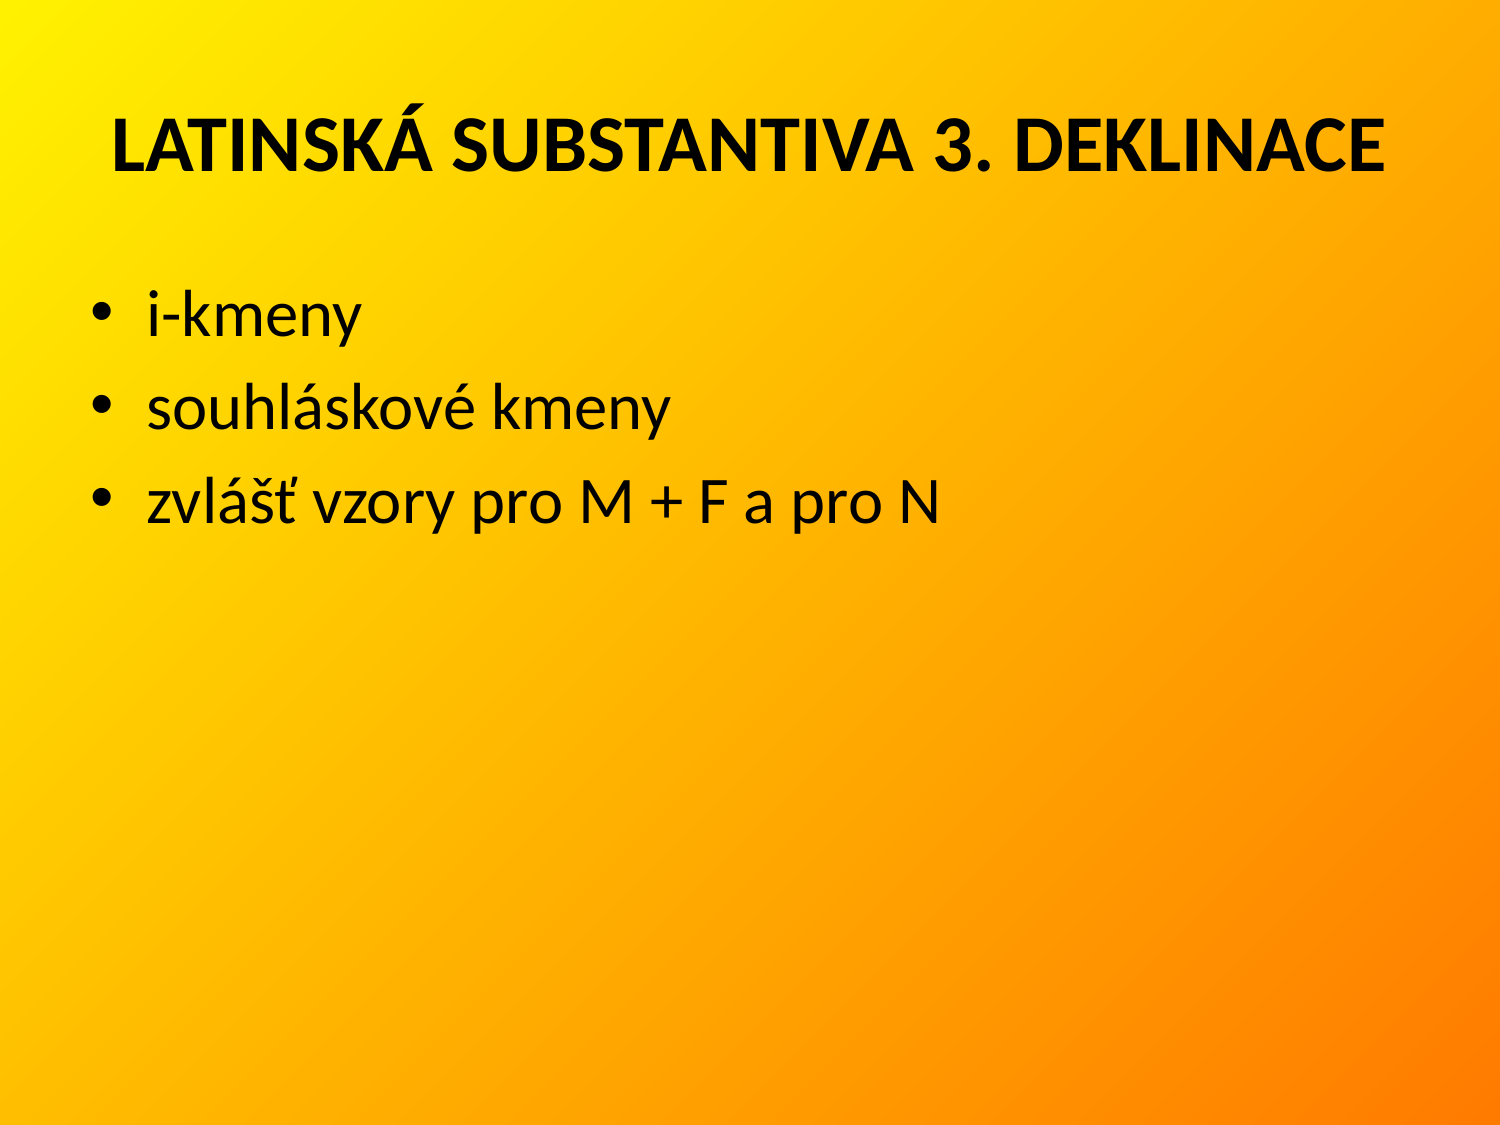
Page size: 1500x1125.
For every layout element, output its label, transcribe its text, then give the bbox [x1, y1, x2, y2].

list i-kmeny souhláskové kmeny zvlášť vzory pro M + F a pro N [74, 262, 1426, 1006]
title LATINSKÁ SUBSTANTIVA 3. DEKLINACE [74, 44, 1426, 233]
